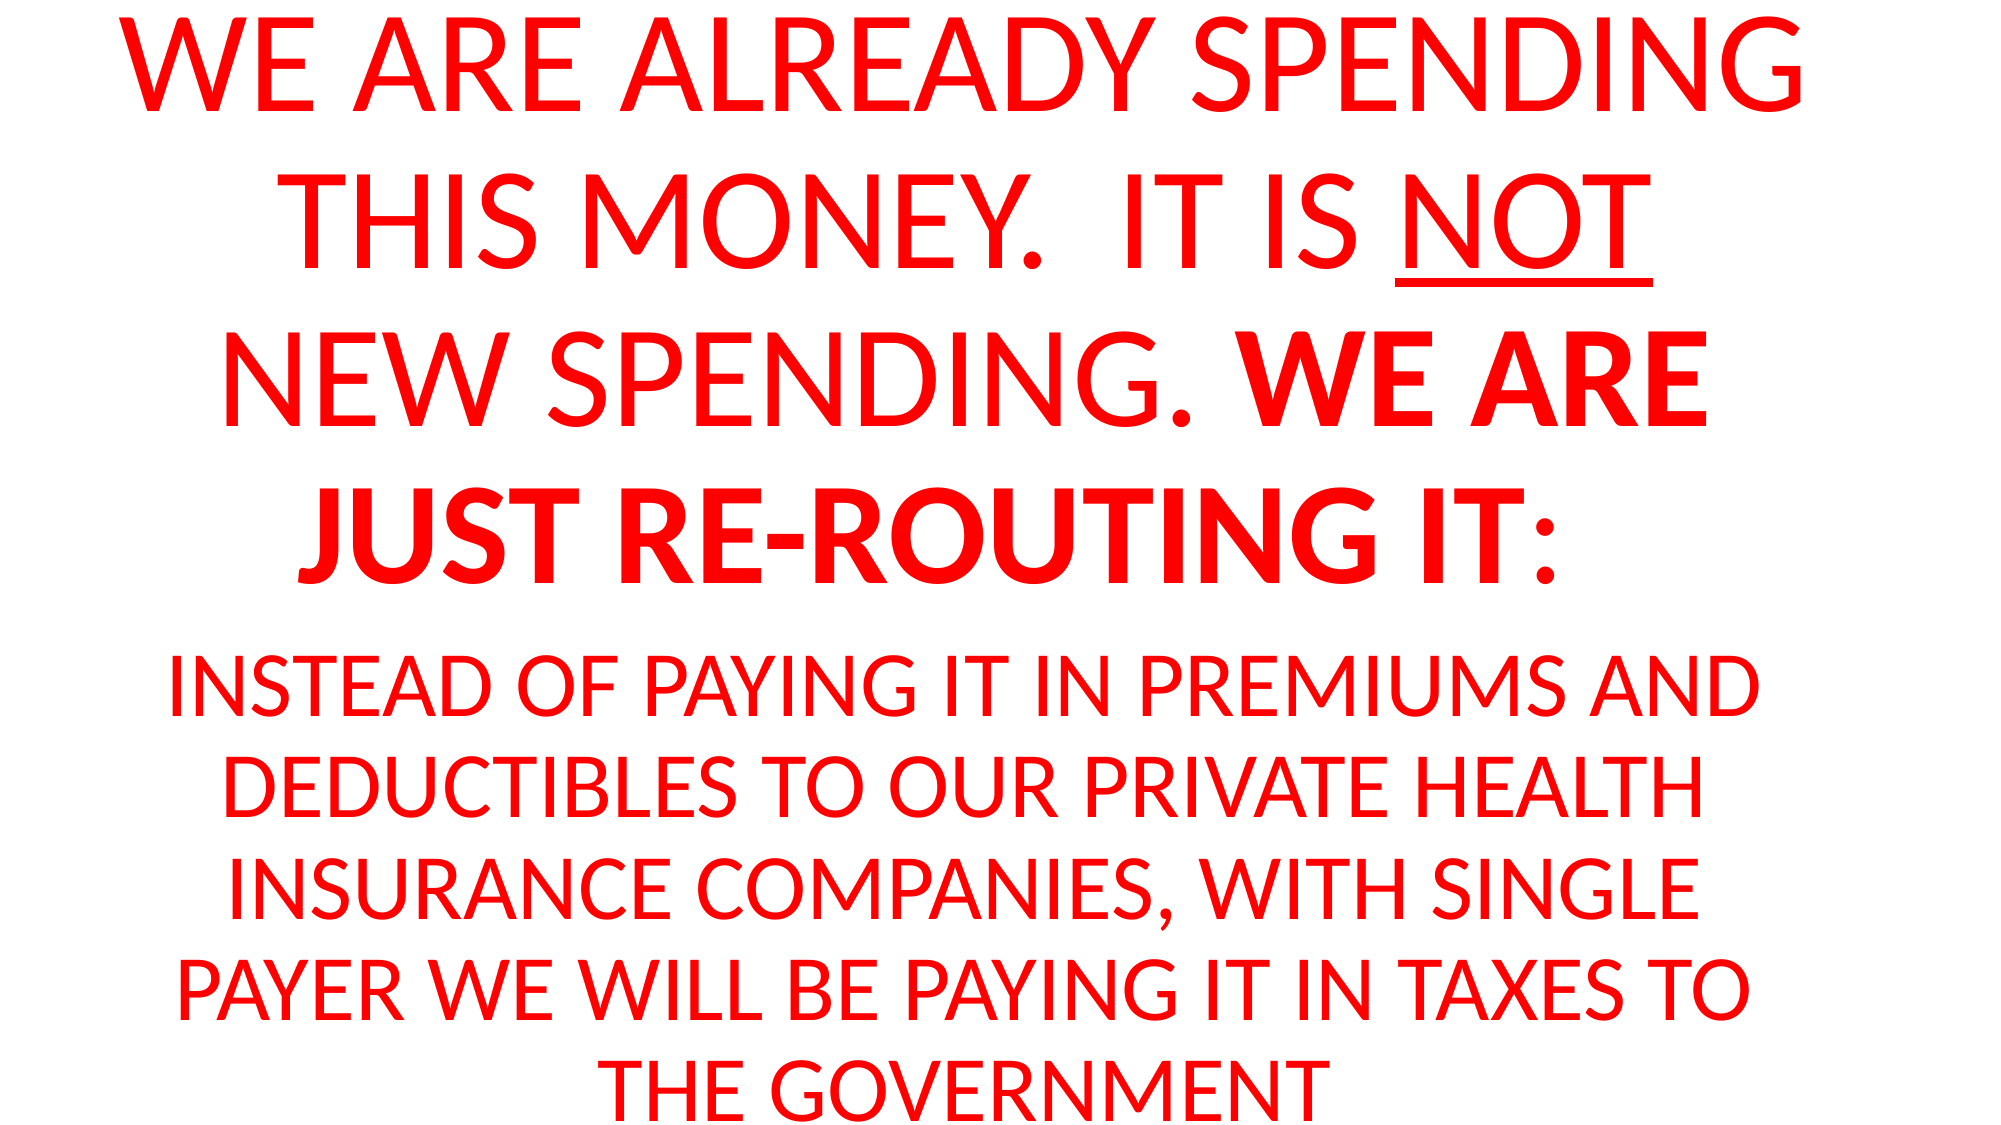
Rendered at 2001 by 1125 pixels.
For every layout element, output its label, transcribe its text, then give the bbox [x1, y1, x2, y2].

list WE ARE ALREADY SPENDING THIS MONEY. IT IS NOT NEW SPENDING. WE ARE JUST RE-ROUTING IT: INSTEAD OF PAYING IT IN PREMIUMS AND DEDUCTIBLES TO OUR PRIVATE HEALTH INSURANCE COMPANIES, WITH SINGLE PAYER WE WILL BE PAYING IT IN TAXES TO THE GOVERNMENT [101, 0, 1827, 692]
